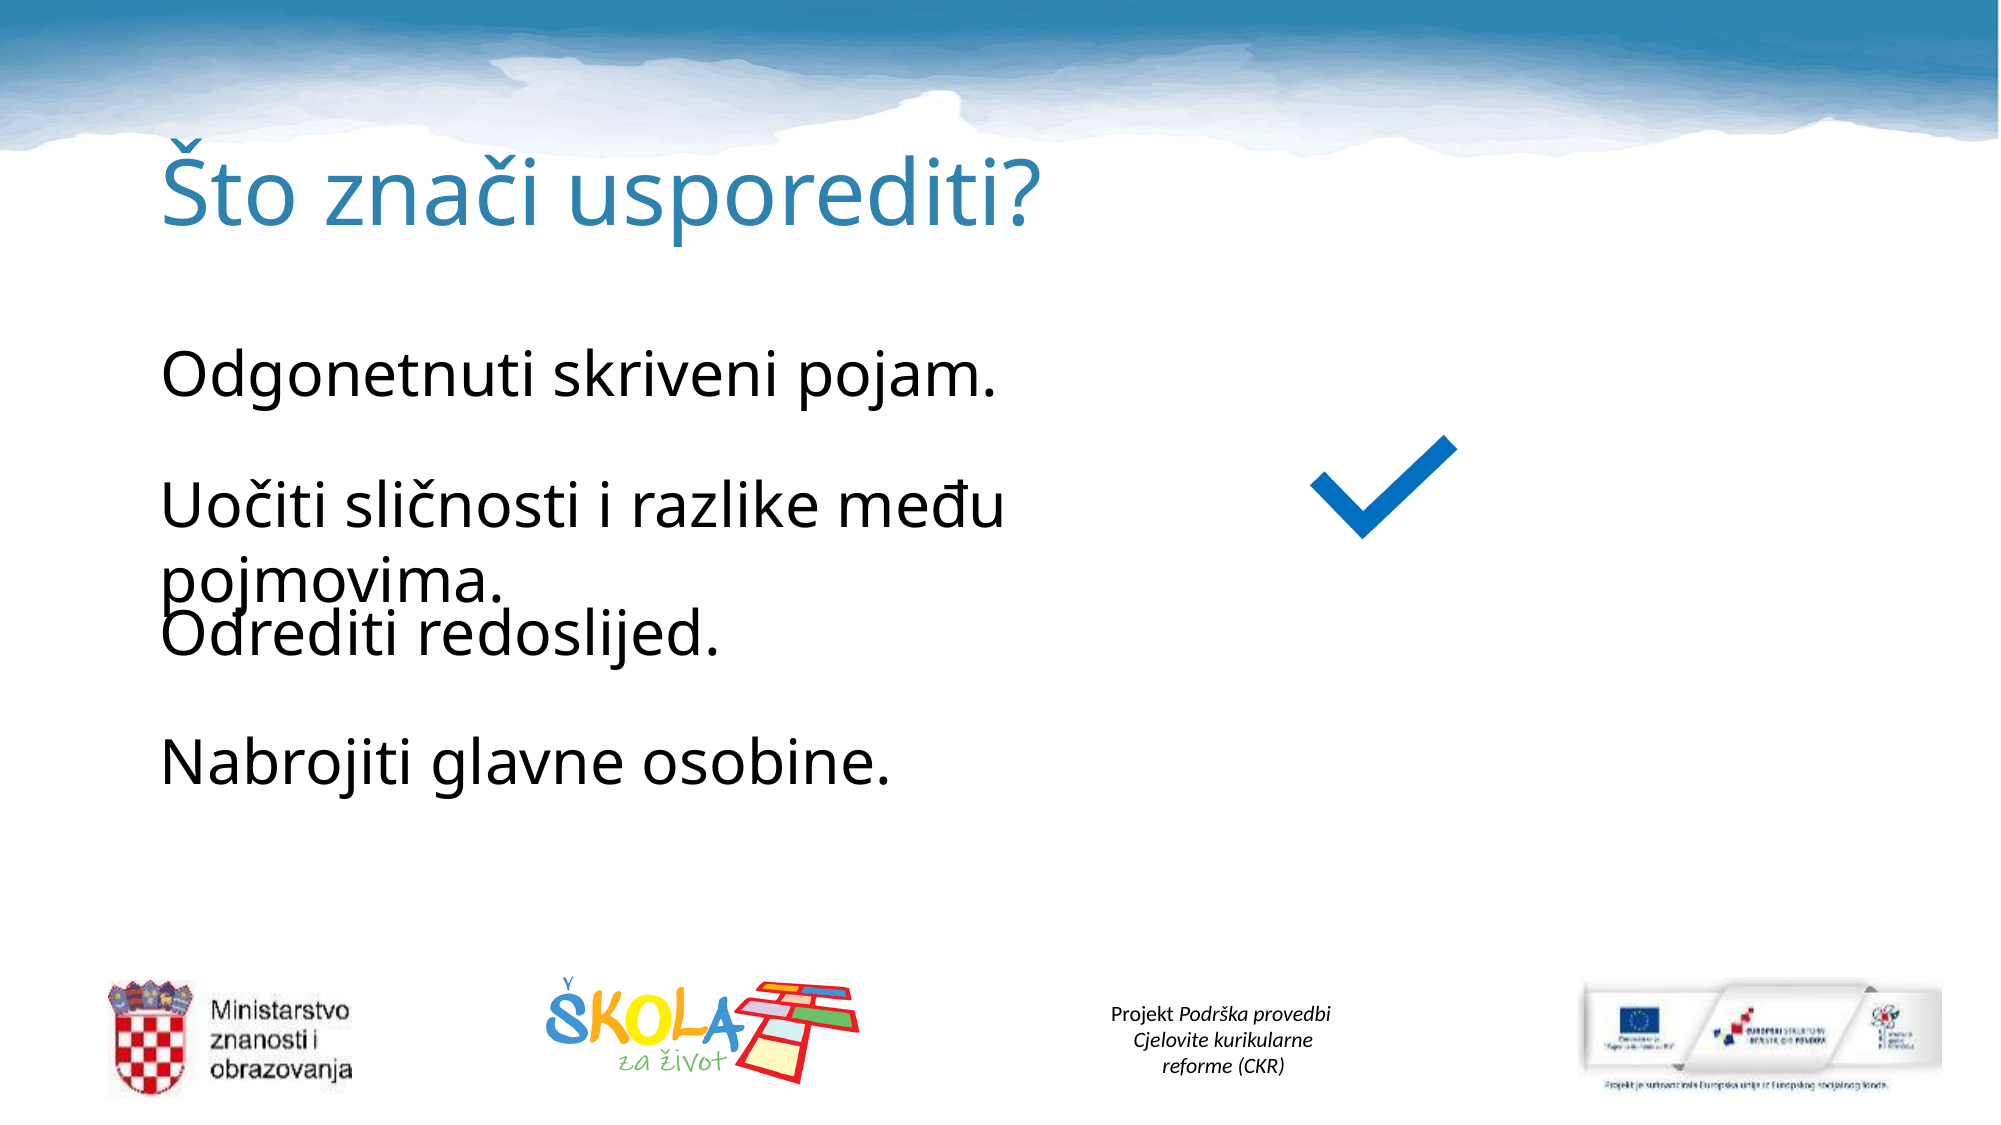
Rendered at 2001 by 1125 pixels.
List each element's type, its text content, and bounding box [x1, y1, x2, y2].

picture [108, 980, 352, 1099]
picture [1307, 411, 1459, 562]
picture [0, 0, 2001, 232]
text_box Nabrojiti glavne osobine. [145, 714, 1030, 805]
list Odgonetnuti skriveni pojam. [145, 335, 1872, 443]
picture [536, 970, 864, 1089]
text_box Odrediti redoslijed. [144, 585, 1281, 676]
picture [1578, 977, 1942, 1096]
title Što znači usporediti? [145, 86, 1871, 305]
text_box Uočiti sličnosti i razlike među pojmovima. [145, 457, 1379, 623]
